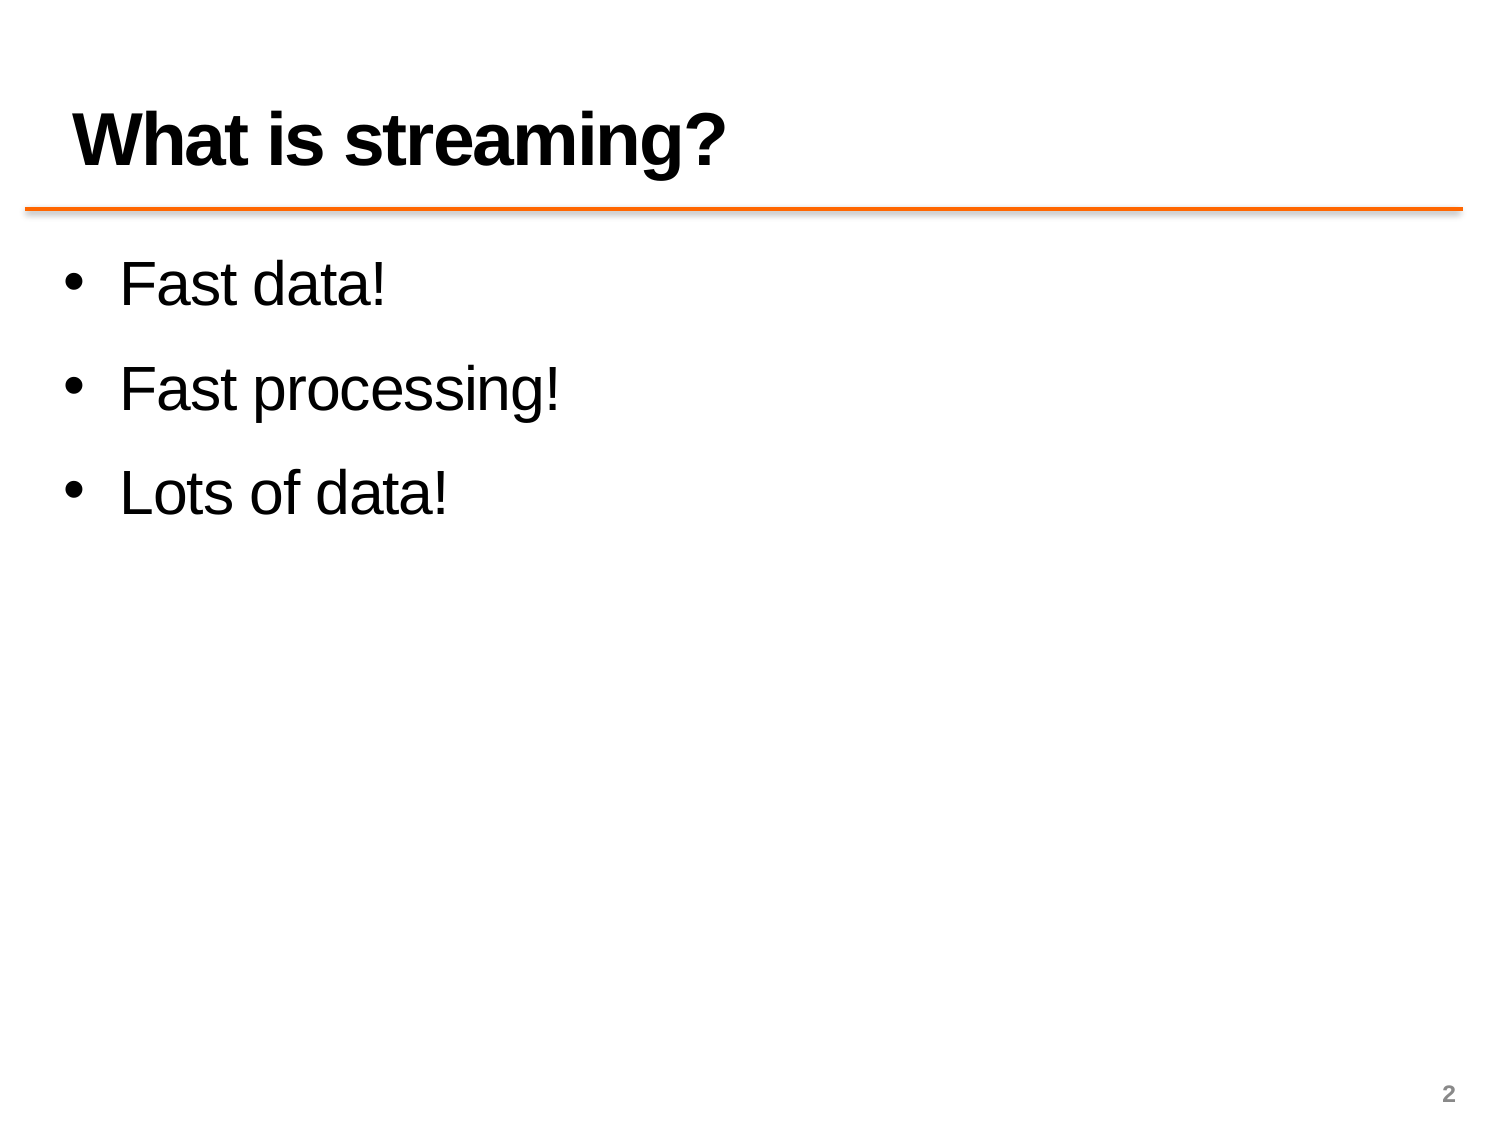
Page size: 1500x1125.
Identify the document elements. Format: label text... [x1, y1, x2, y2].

title What is streaming? [57, 12, 1463, 188]
slide_number 2 [1112, 1074, 1463, 1110]
list Fast data! Fast processing! Lots of data! [57, 237, 1463, 1063]
